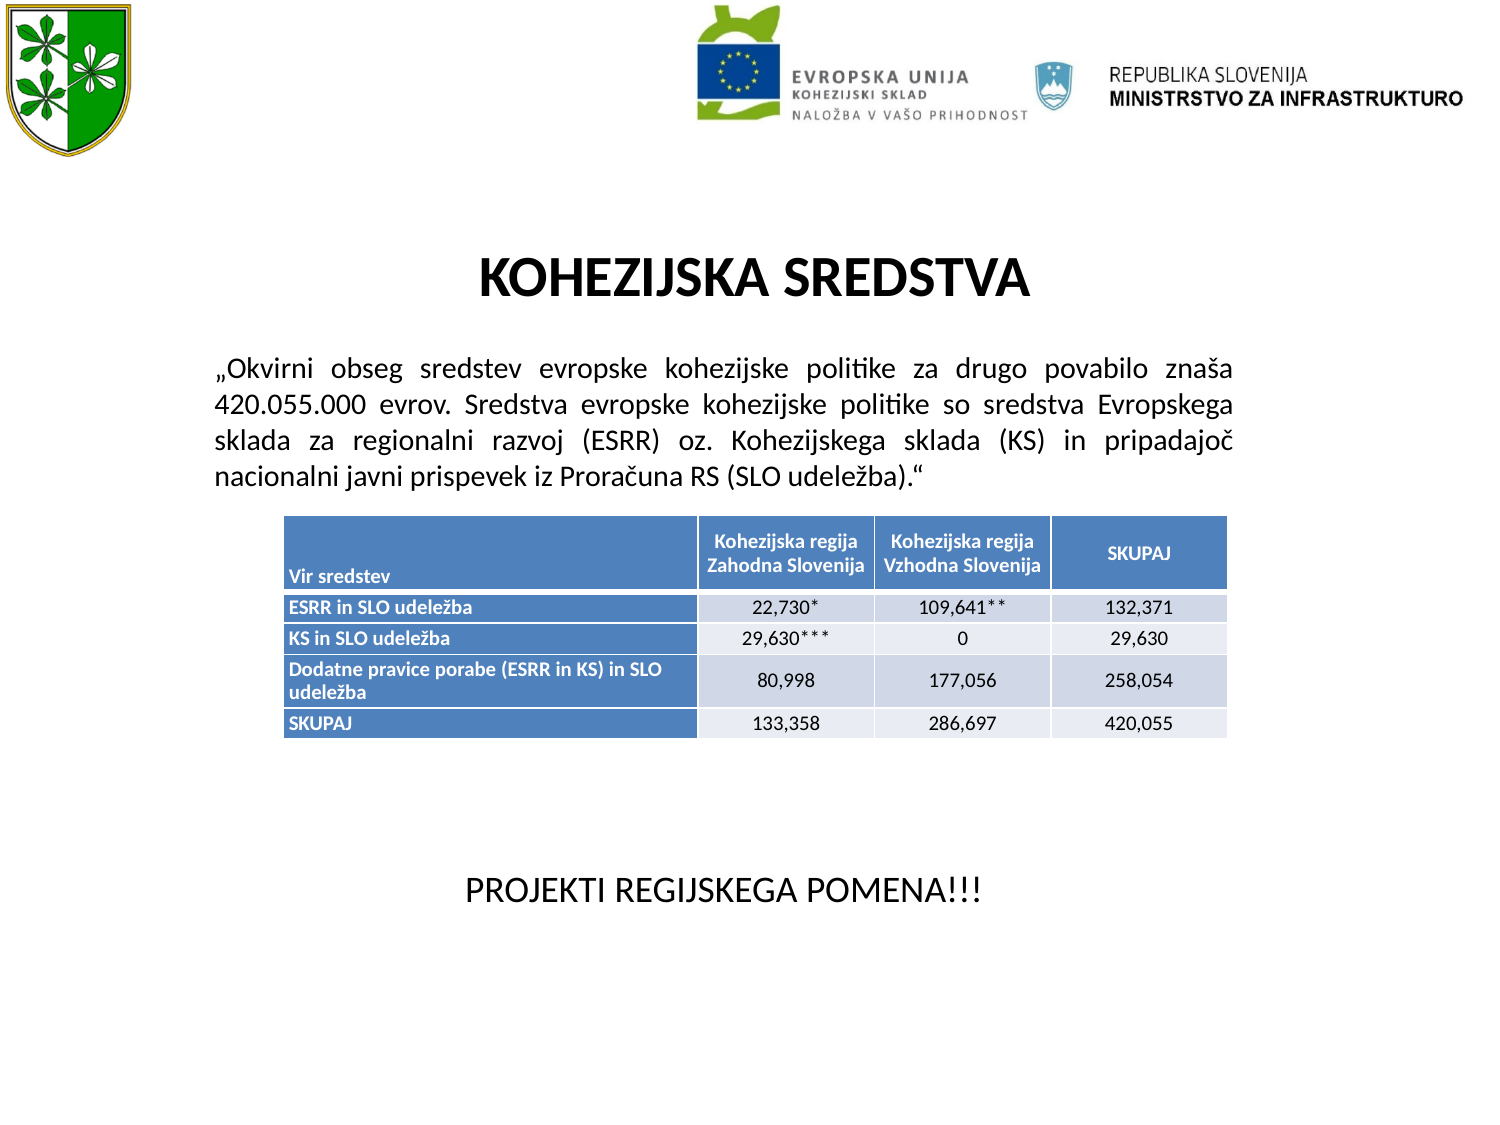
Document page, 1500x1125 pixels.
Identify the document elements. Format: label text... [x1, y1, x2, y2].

table_cell 0 [875, 624, 1050, 654]
table_cell 132,371 [1052, 595, 1227, 622]
table_cell 109,641** [875, 595, 1050, 622]
table_cell 177,056 [875, 655, 1050, 707]
table_header Vir sredstev [284, 516, 697, 589]
table_cell 29,630 [1052, 624, 1227, 654]
table_cell 133,358 [699, 709, 874, 738]
table_header Kohezijska regija Vzhodna Slovenija [875, 516, 1050, 589]
subtitle „Okvirni obseg sredstev evropske kohezijske politike za drugo povabilo znaša 420.055.000 evrov. Sredstva evropske kohezijske politike so sredstva Evropskega sklada za regionalni razvoj (ESRR) oz. Kohezijskega sklada (KS) in pripadajoč nacionalni javni prispevek iz Proračuna RS (SLO udeležba).“ [199, 341, 1250, 505]
table_cell Dodatne pravice porabe (ESRR in KS) in SLO udeležba [284, 655, 697, 707]
table_cell 420,055 [1052, 709, 1227, 738]
table_cell 286,697 [875, 709, 1050, 738]
table_header SKUPAJ [1052, 516, 1227, 589]
table_cell SKUPAJ [284, 709, 697, 738]
table_cell 80,998 [699, 655, 874, 707]
table_cell KS in SLO udeležba [284, 624, 697, 654]
text_box PROJEKTI REGIJSKEGA POMENA!!! [349, 857, 1100, 918]
picture [5, 4, 135, 158]
table_cell 22,730* [699, 595, 874, 622]
table_cell 29,630*** [699, 624, 874, 654]
title KOHEZIJSKA SREDSTVA [164, 196, 1346, 350]
table_cell ESRR in SLO udeležba [284, 595, 697, 622]
table_header Kohezijska regija Zahodna Slovenija [699, 516, 874, 589]
picture [694, 4, 1466, 124]
table_cell 258,054 [1052, 655, 1227, 707]
